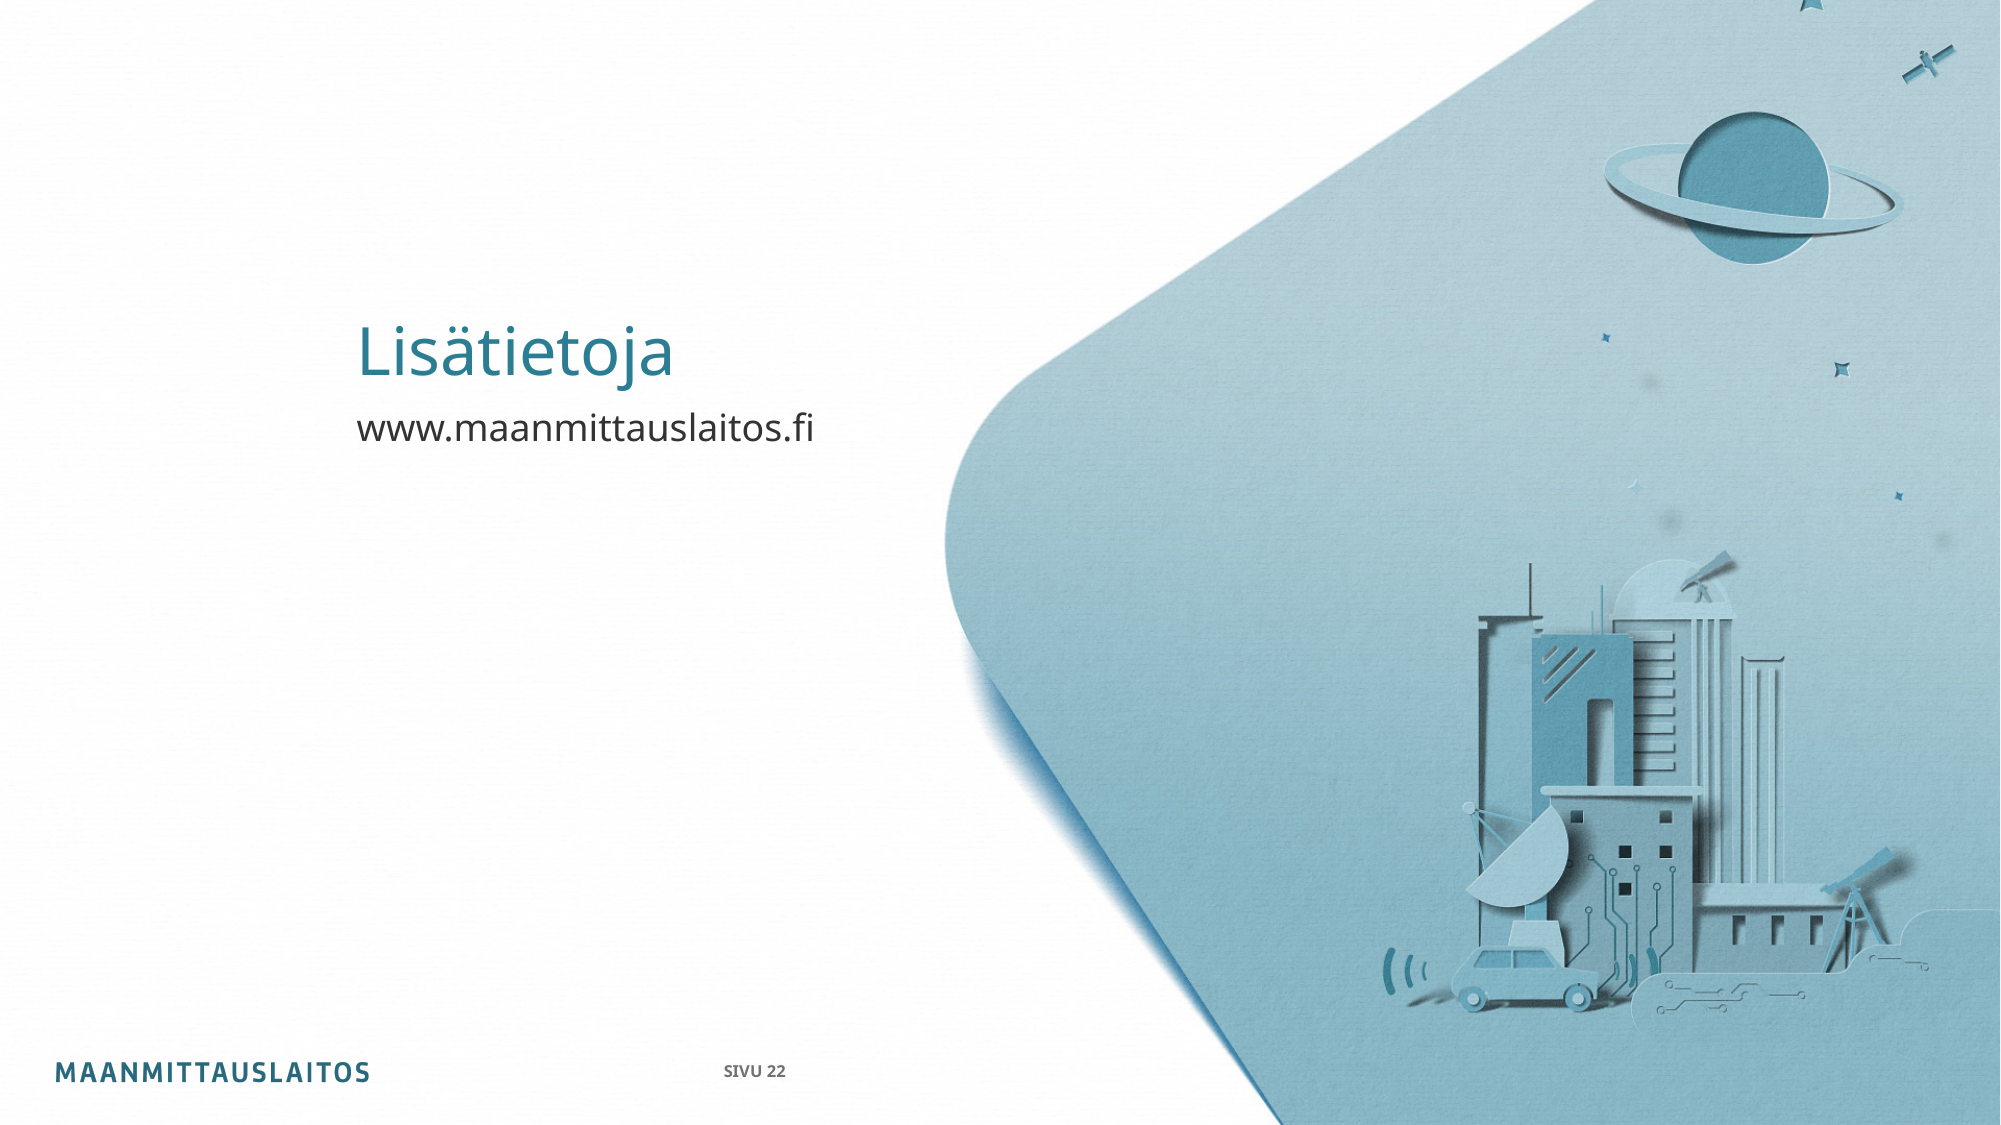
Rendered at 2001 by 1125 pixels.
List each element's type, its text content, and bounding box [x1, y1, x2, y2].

title Lisätietoja [341, 117, 1168, 397]
subtitle www.maanmittauslaitos.fi [341, 396, 949, 563]
picture [0, 0, 2001, 1125]
slide_number SIVU 22 [688, 1042, 820, 1103]
footer [820, 1042, 1647, 1103]
